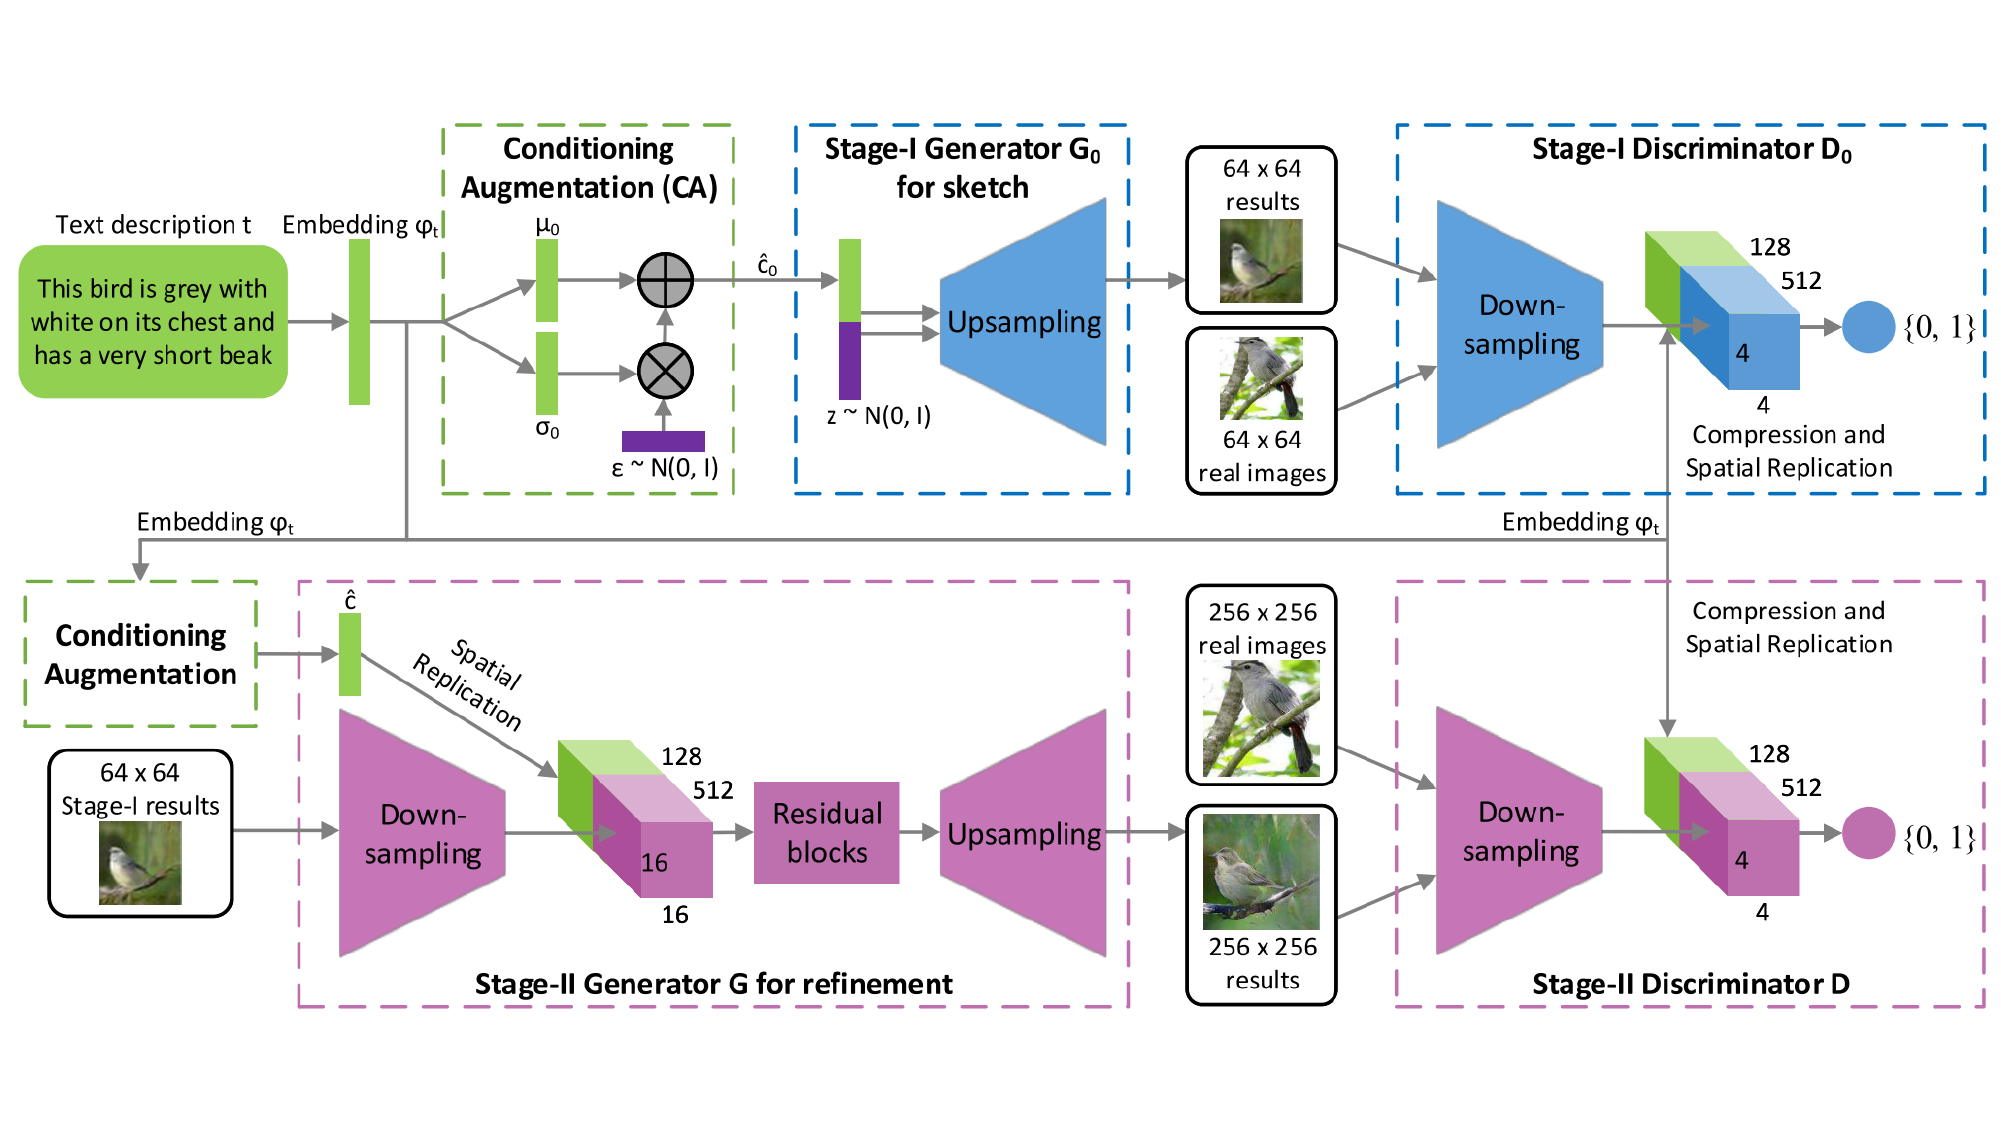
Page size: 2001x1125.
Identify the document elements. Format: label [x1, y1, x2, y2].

picture [0, 104, 2000, 1021]
